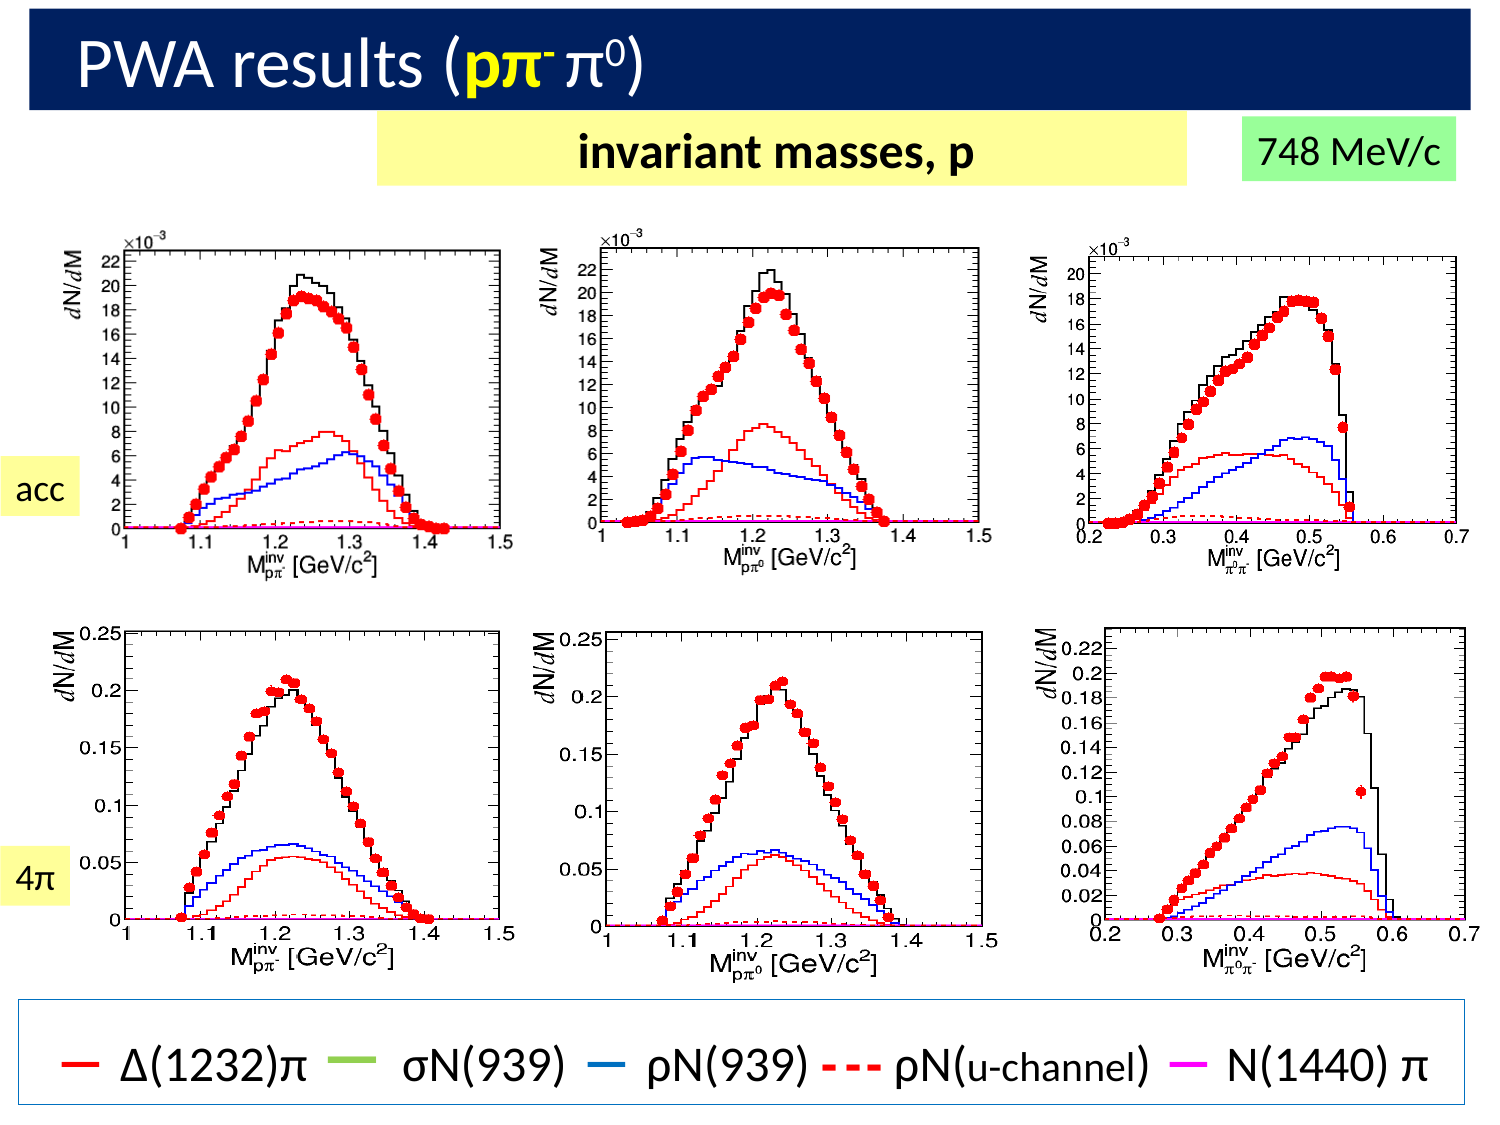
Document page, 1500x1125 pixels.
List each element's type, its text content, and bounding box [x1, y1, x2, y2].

text_box 4π [0, 845, 40, 906]
picture [50, 211, 1500, 590]
text_box acc [0, 456, 45, 516]
picture [45, 588, 1500, 991]
title PWA results (pπ- π0) [29, 8, 1471, 111]
text_box ― Δ(1232)π ― σN(939) ― ρN(939) ‐ ‐ ‐ ρN(u-channel) ― N(1440) π [18, 999, 1465, 1105]
text_box 748 MeV/c [1242, 116, 1457, 182]
